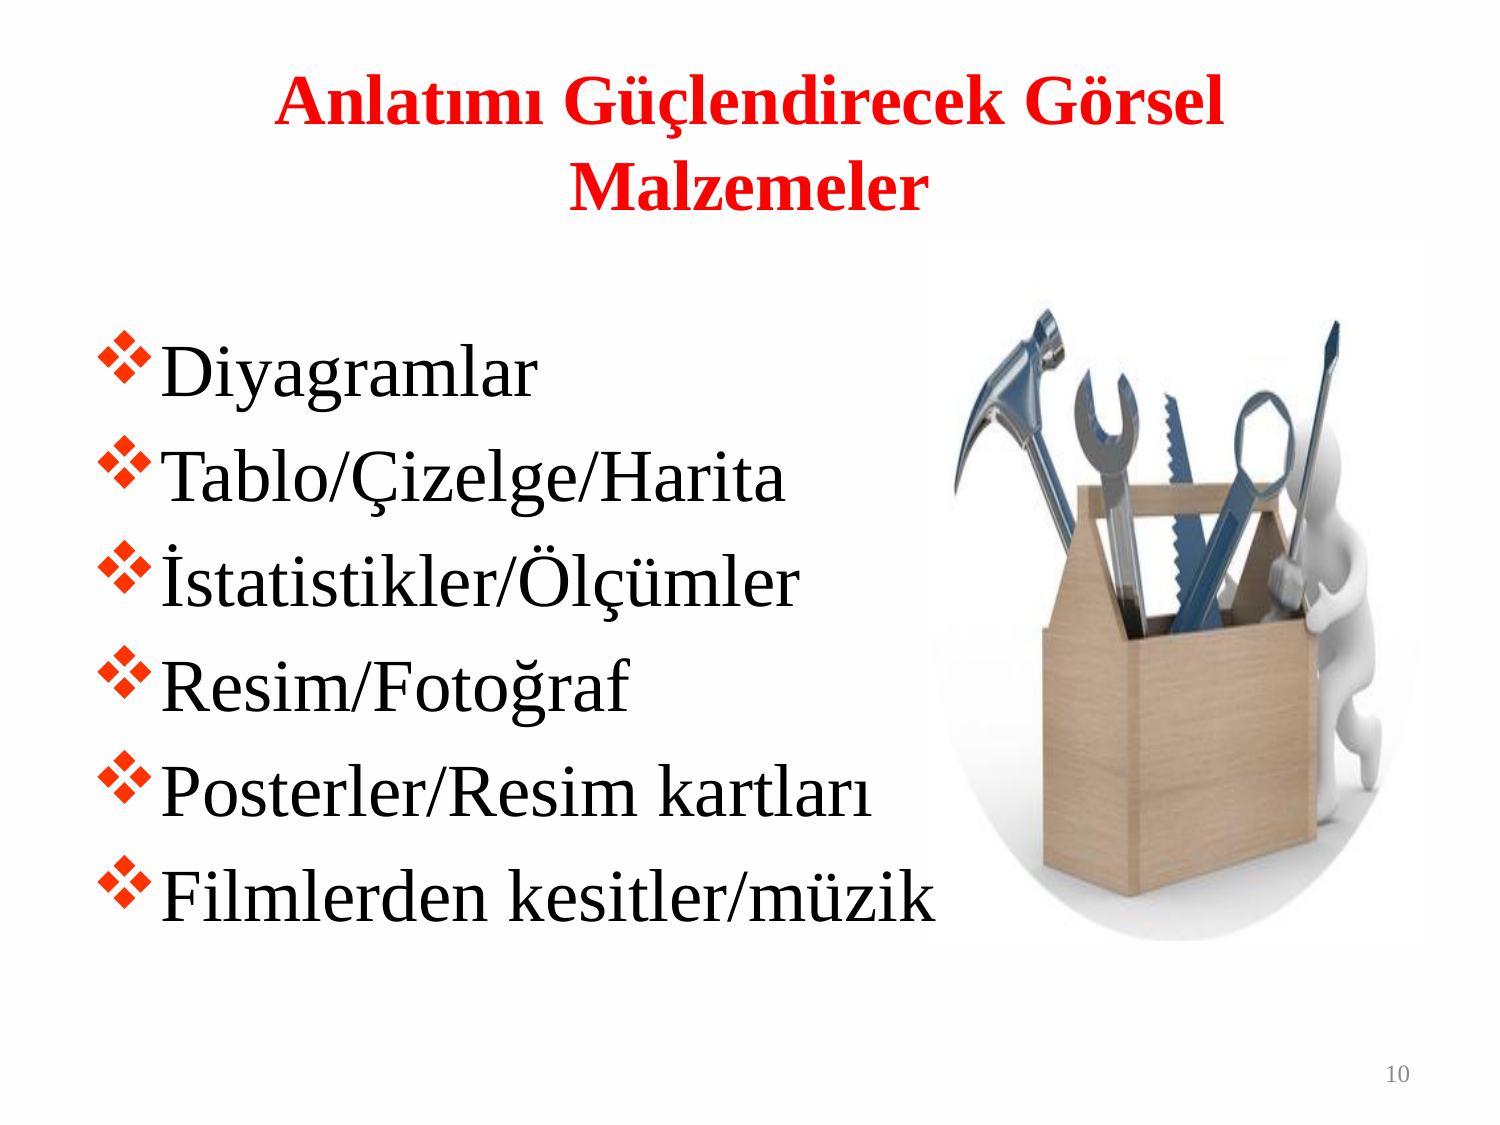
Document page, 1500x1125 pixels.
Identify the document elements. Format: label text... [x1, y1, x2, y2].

list Diyagramlar Tablo/Çizelge/Harita İstatistikler/Ölçümler Resim/Fotoğraf Posterler/Resim kartları Filmlerden kesitler/müzik [76, 314, 1427, 1057]
slide_number 10 [1074, 1057, 1425, 1103]
title Anlatımı Güçlendirecek Görsel Malzemeler [75, 45, 1425, 233]
picture [926, 243, 1424, 941]
